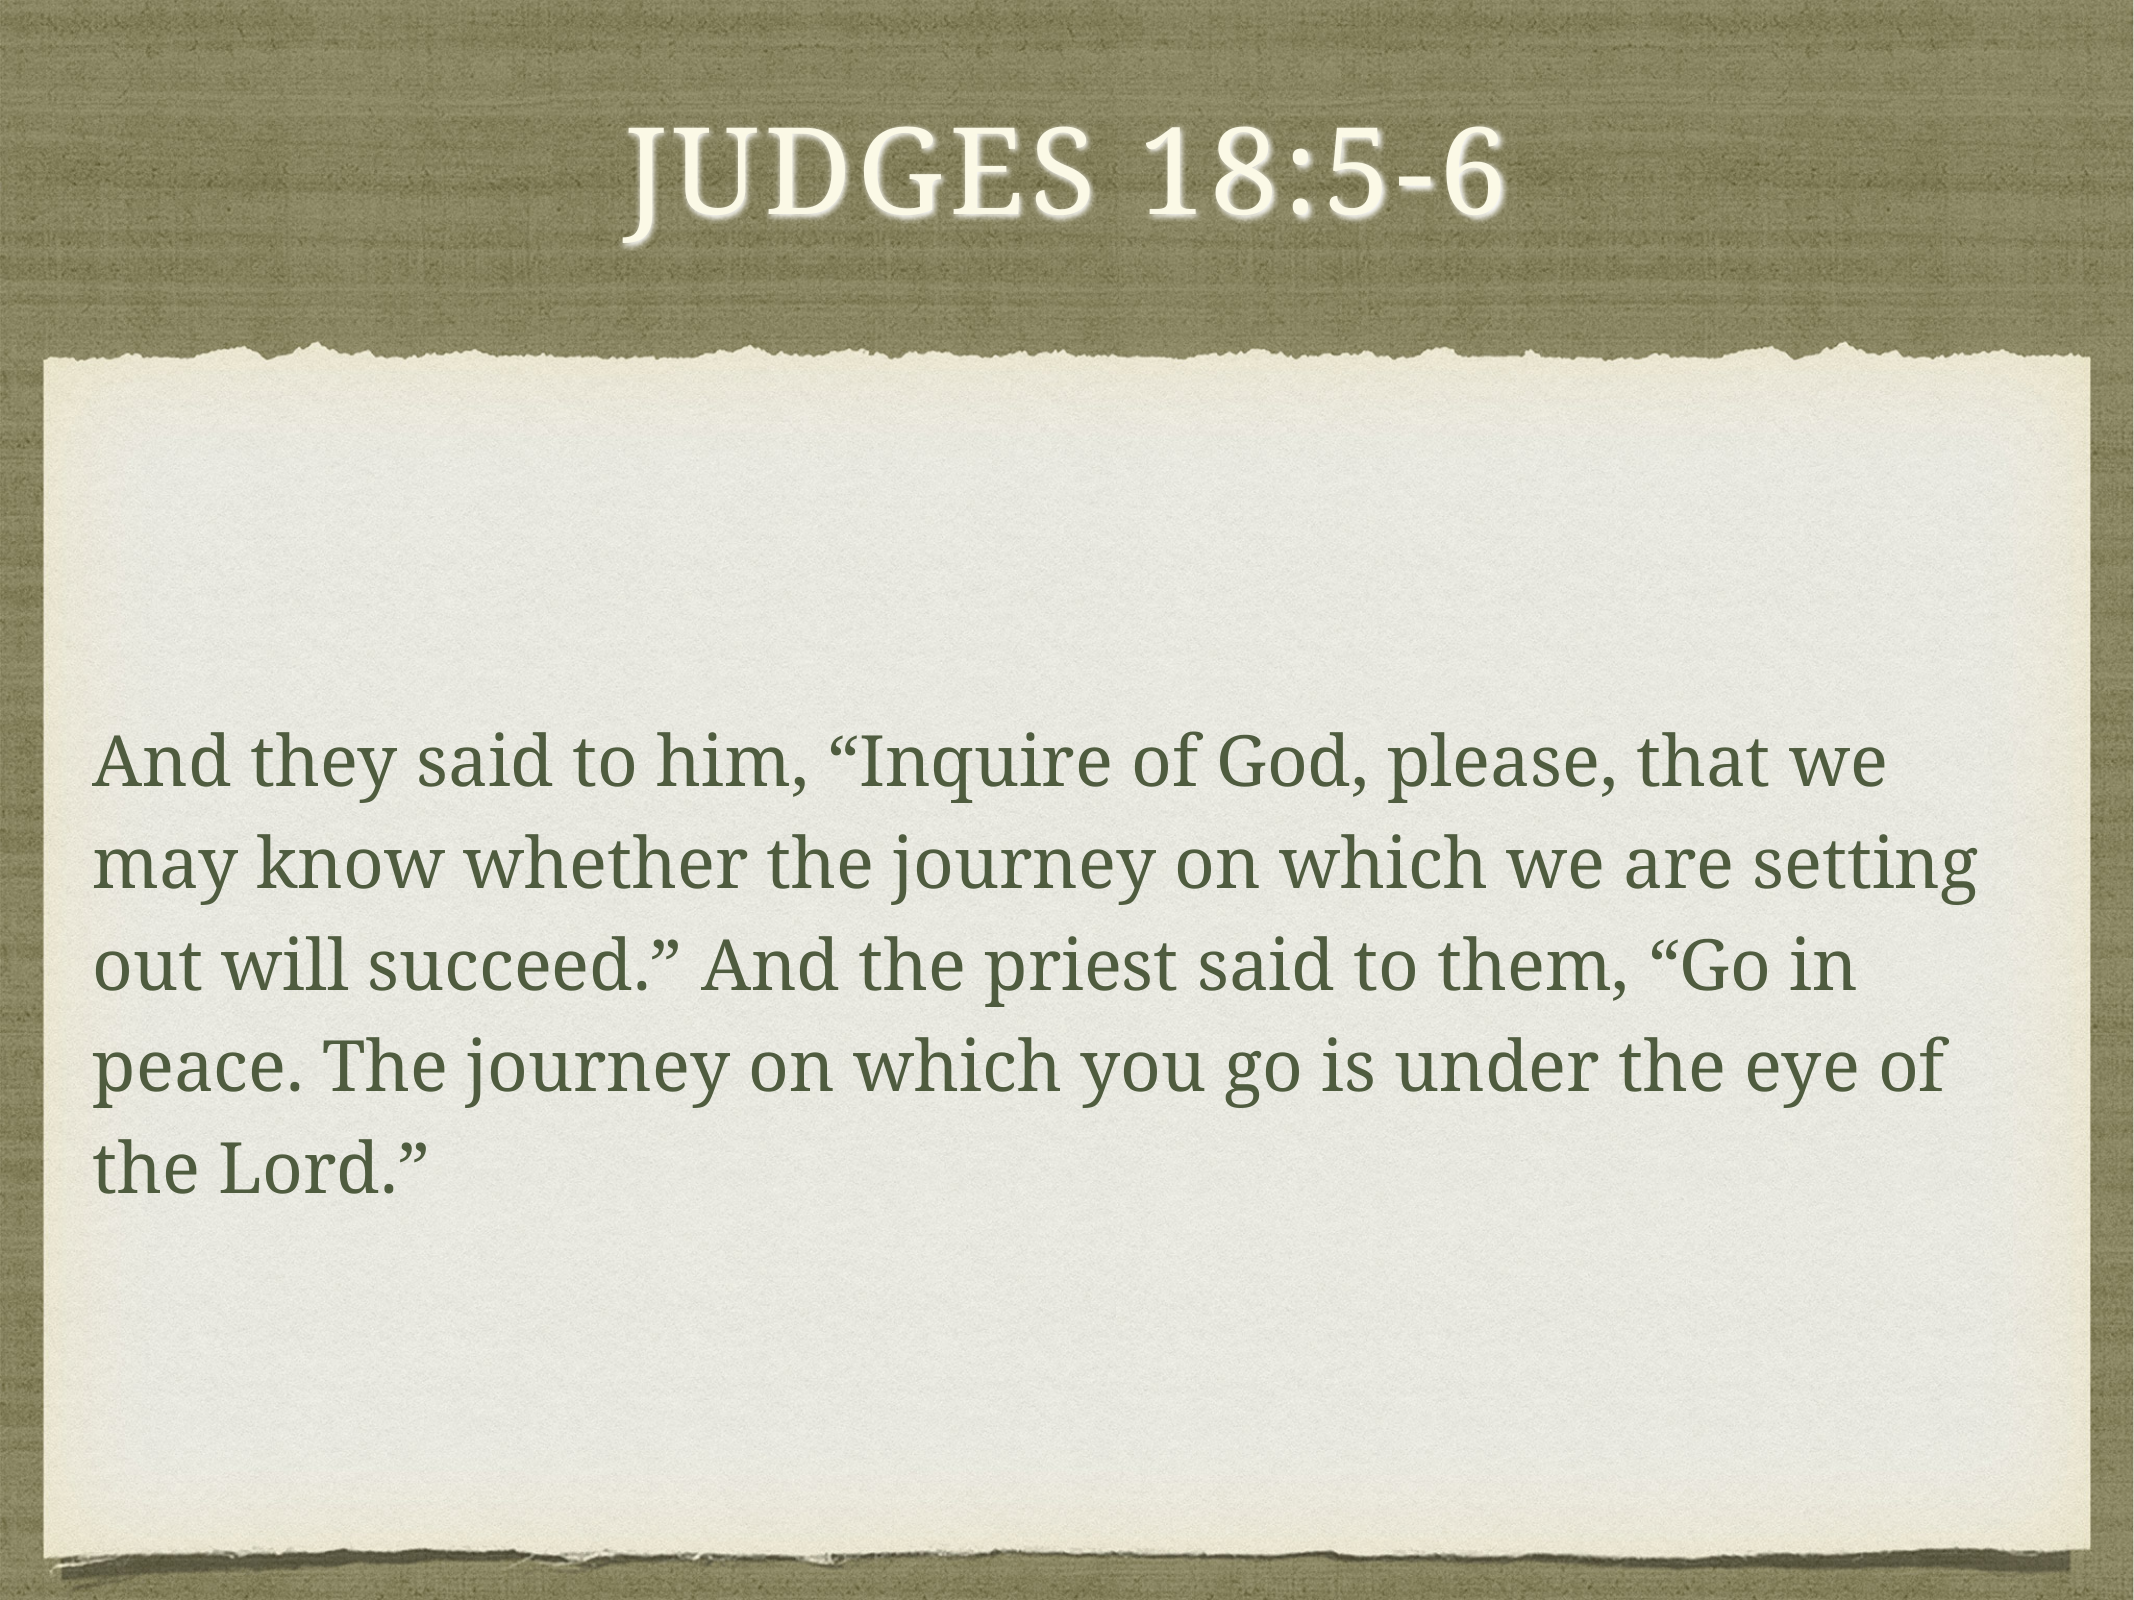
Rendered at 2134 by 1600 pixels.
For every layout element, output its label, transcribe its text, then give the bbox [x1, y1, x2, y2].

list And they said to him, “Inquire of God, please, that we may know whether the journey on which we are setting out will succeed.” And the priest said to them, “Go in peace. The journey on which you go is under the eye of the Lord.” [84, 375, 2050, 1532]
picture [0, 0, 2134, 1600]
title Judges 18:5-6 [134, 7, 1999, 343]
